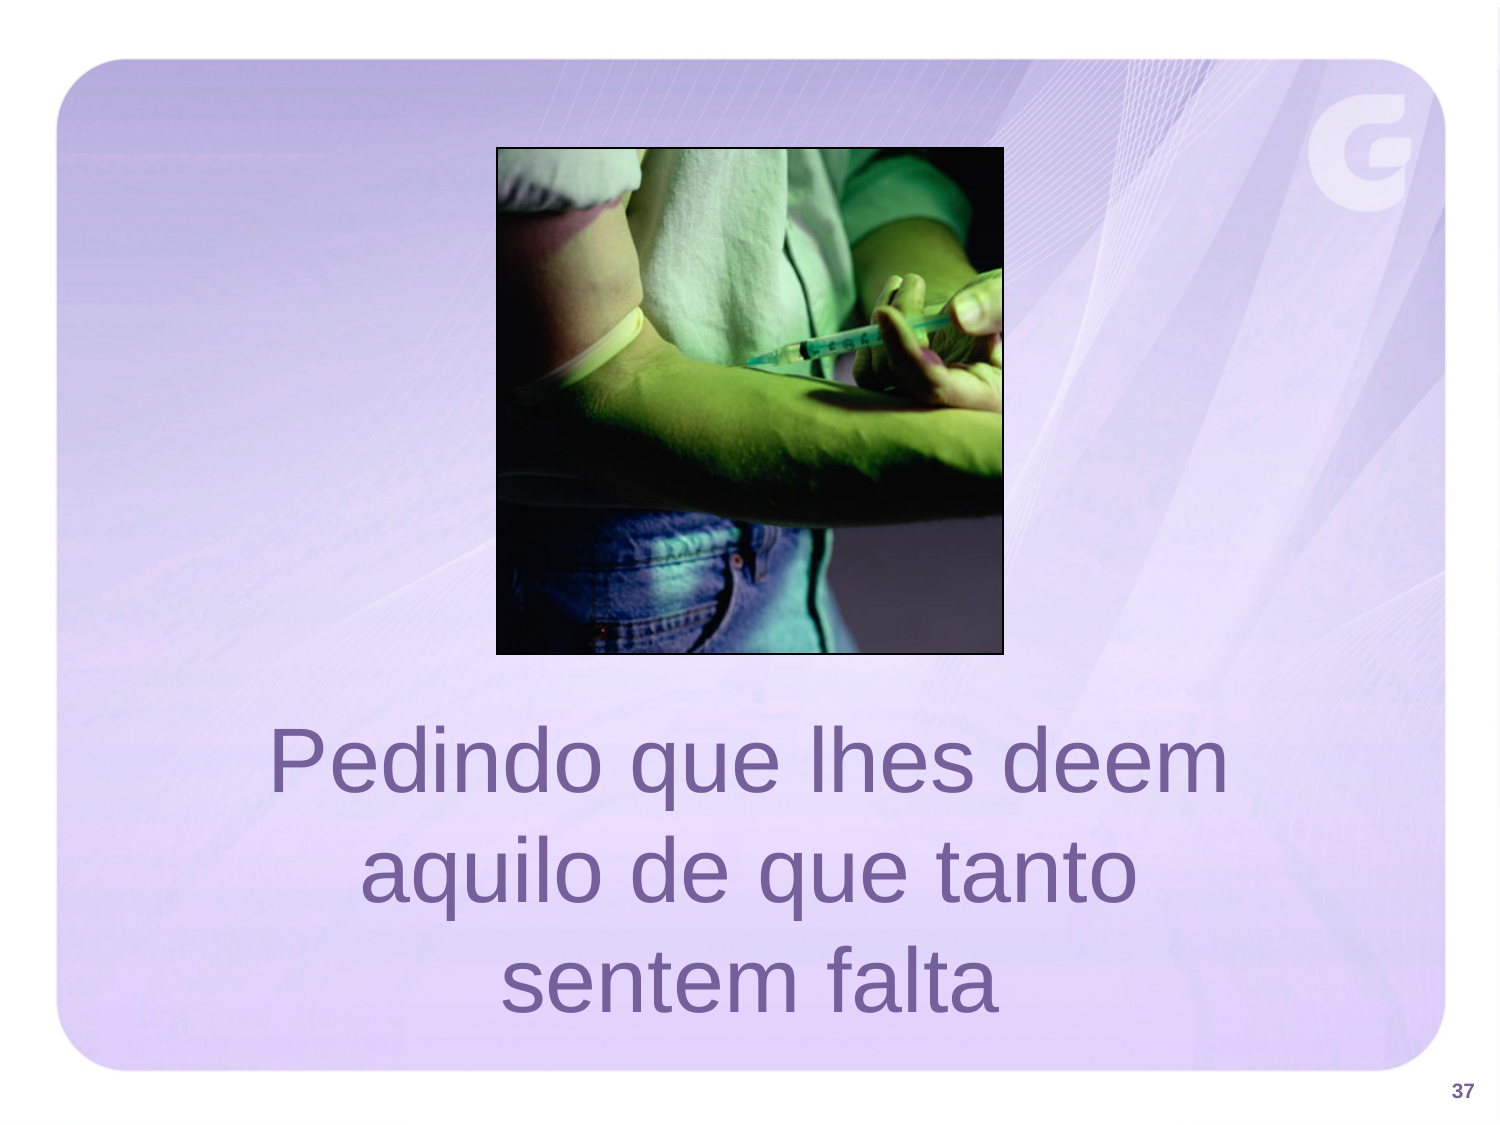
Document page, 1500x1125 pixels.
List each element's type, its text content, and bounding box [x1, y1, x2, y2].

text_box Pedindo que lhes deem aquilo de que tanto sentem falta [206, 692, 1294, 1047]
slide_number 37 [1139, 1070, 1490, 1125]
picture [5, 7, 1500, 1125]
